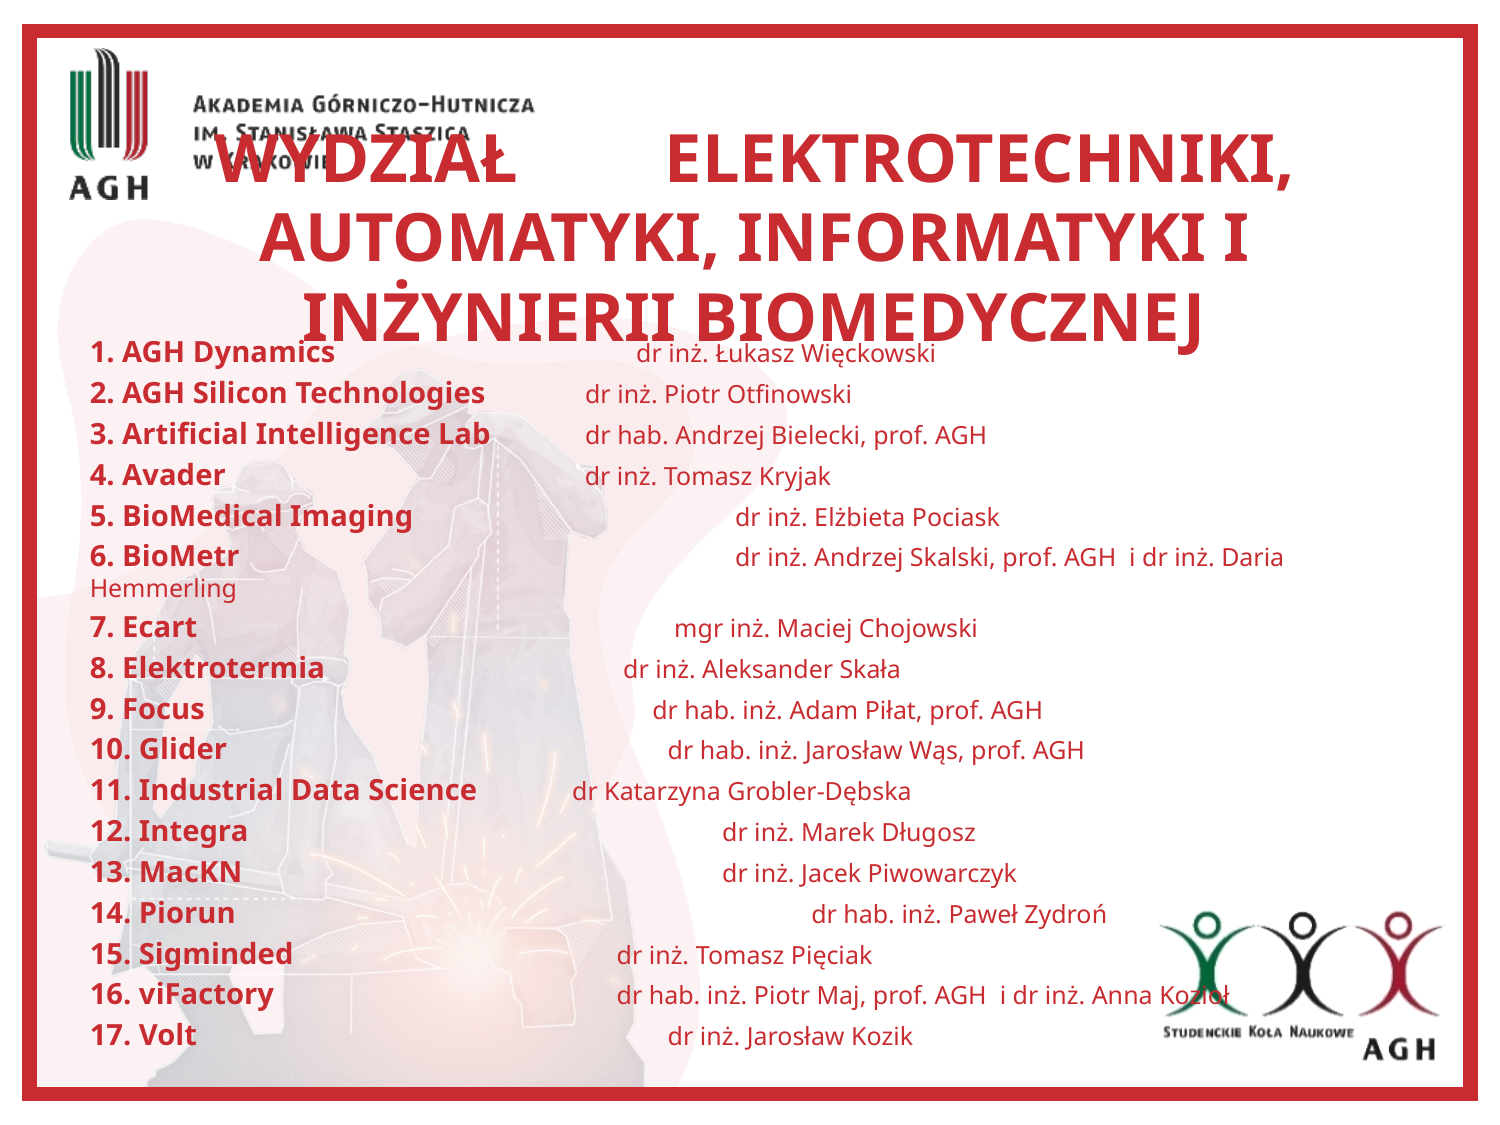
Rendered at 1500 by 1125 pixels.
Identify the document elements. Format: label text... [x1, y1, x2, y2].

list 1. AGH Dynamics dr inż. Łukasz Więckowski 2. AGH Silicon Technologies dr inż. Piotr Otfinowski 3. Artificial Intelligence Lab dr hab. Andrzej Bielecki, prof. AGH 4. Avader dr inż. Tomasz Kryjak 5. BioMedical Imaging dr inż. Elżbieta Pociask 6. BioMetr dr inż. Andrzej Skalski, prof. AGH i dr inż. Daria Hemmerling 7. Ecart mgr inż. Maciej Chojowski 8. Elektrotermia dr inż. Aleksander Skała 9. Focus dr hab. inż. Adam Piłat, prof. AGH 10. Glider dr hab. inż. Jarosław Wąs, prof. AGH 11. Industrial Data Science dr Katarzyna Grobler-Dębska 12. Integra dr inż. Marek Długosz 13. MacKN dr inż. Jacek Piwowarczyk 14. Piorun dr hab. inż. Paweł Zydroń 15. Sigminded dr inż. Tomasz Pięciak 16. viFactory dr hab. inż. Piotr Maj, prof. AGH i dr inż. Anna Kozioł 17. Volt dr inż. Jarosław Kozik [75, 326, 1425, 843]
title Wydział Elektrotechniki, Automatyki, Informatyki i Inżynierii Biomedycznej [79, 172, 1430, 298]
picture [69, 48, 535, 200]
picture [1139, 905, 1466, 1076]
